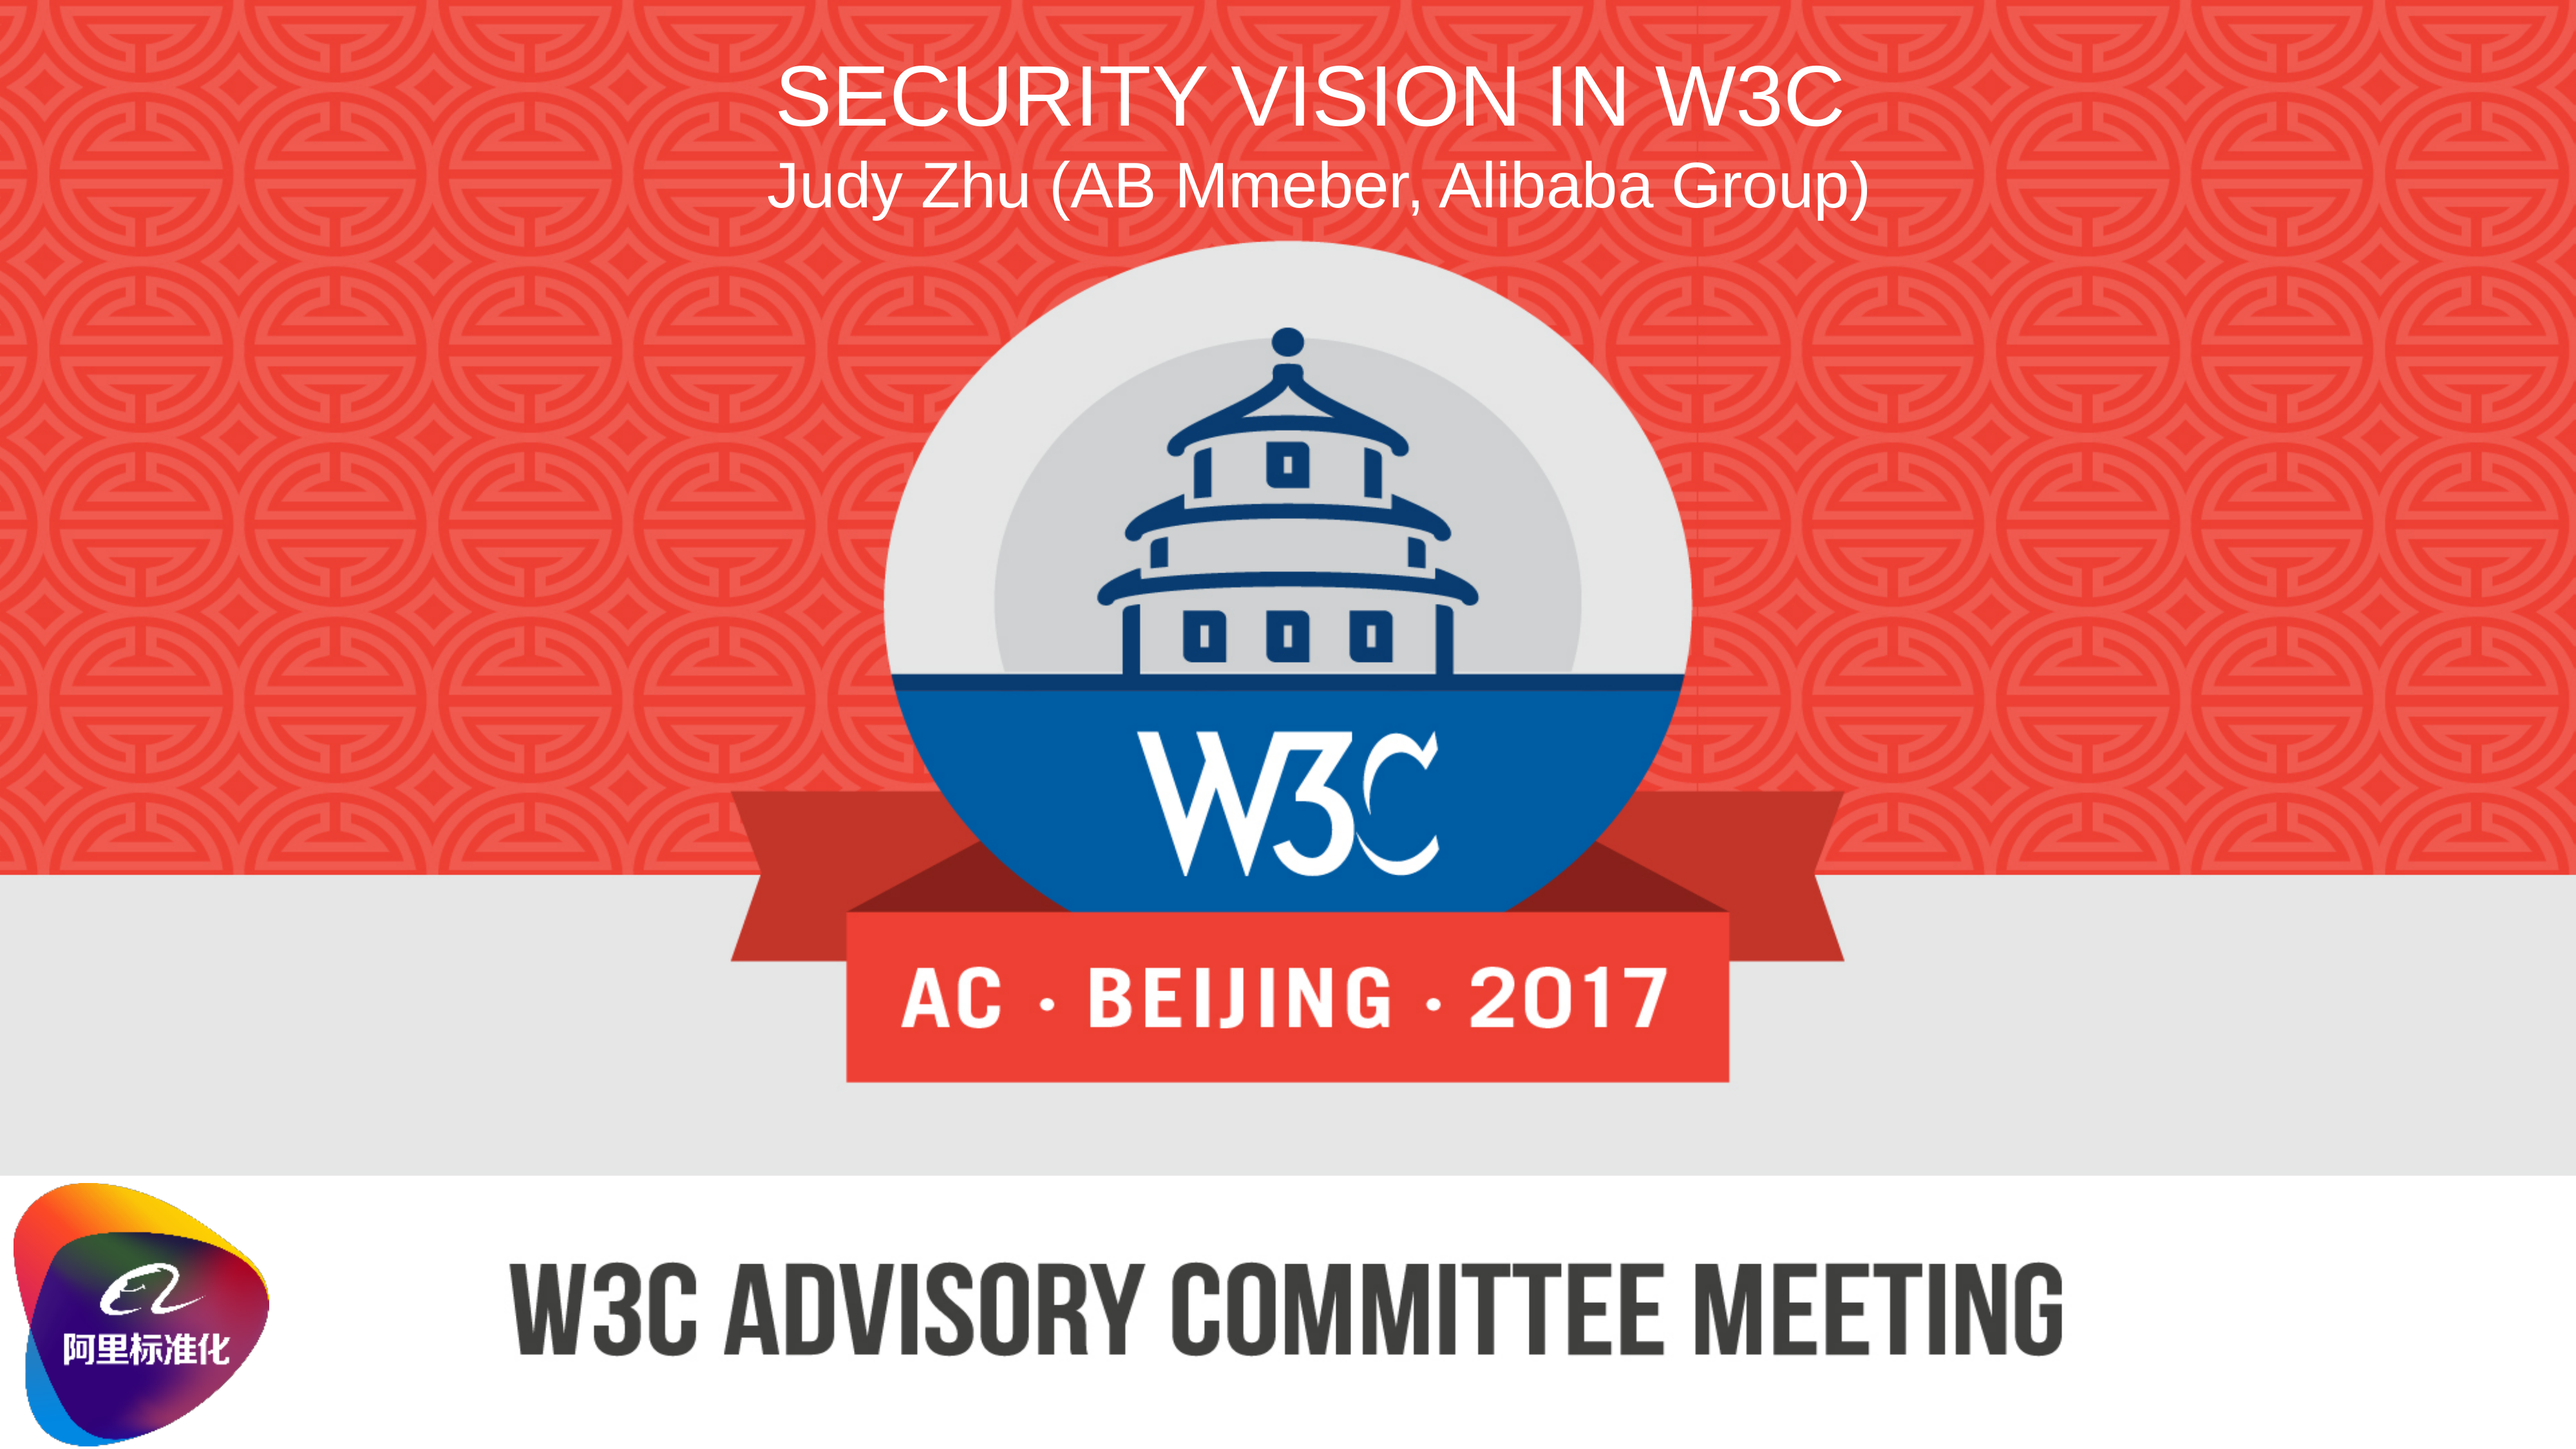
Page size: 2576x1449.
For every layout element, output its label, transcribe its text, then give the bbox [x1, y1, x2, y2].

subtitle SECURITY VISION IN W3C Judy Zhu (AB Mmeber, Alibaba Group) [151, 0, 2471, 297]
picture [0, 0, 2576, 1449]
